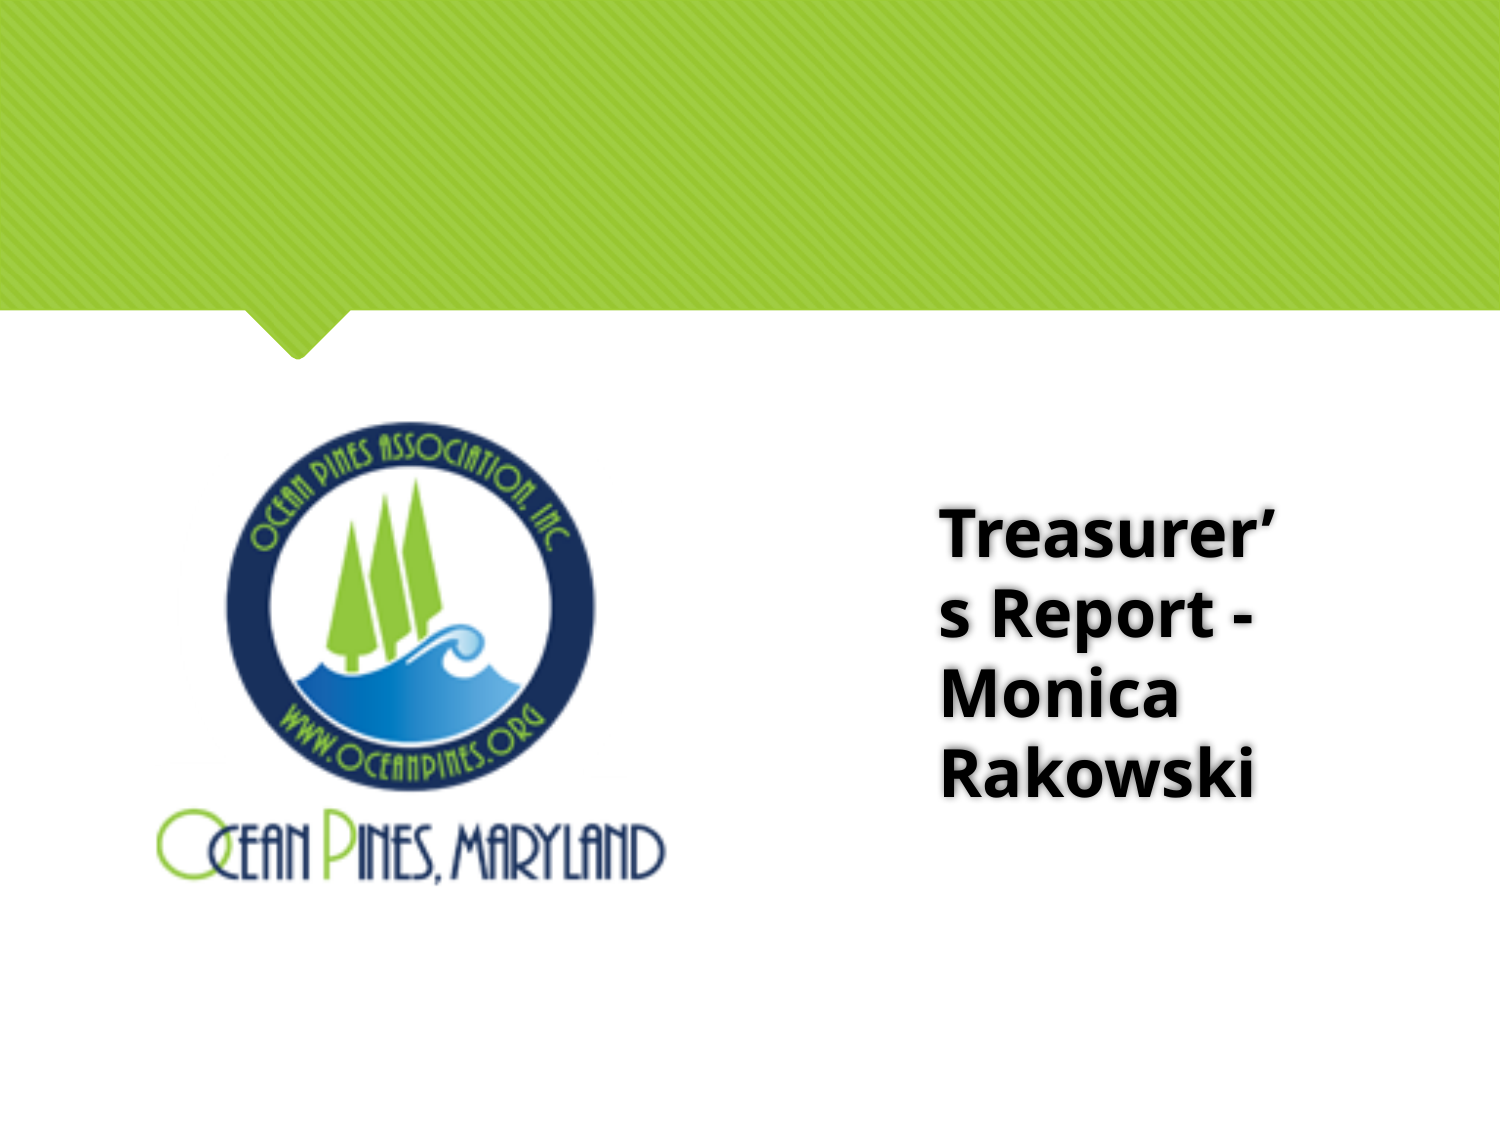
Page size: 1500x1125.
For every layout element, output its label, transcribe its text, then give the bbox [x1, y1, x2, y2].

title Treasurer’s Report - Monica Rakowski [927, 518, 1311, 811]
picture [111, 382, 711, 933]
